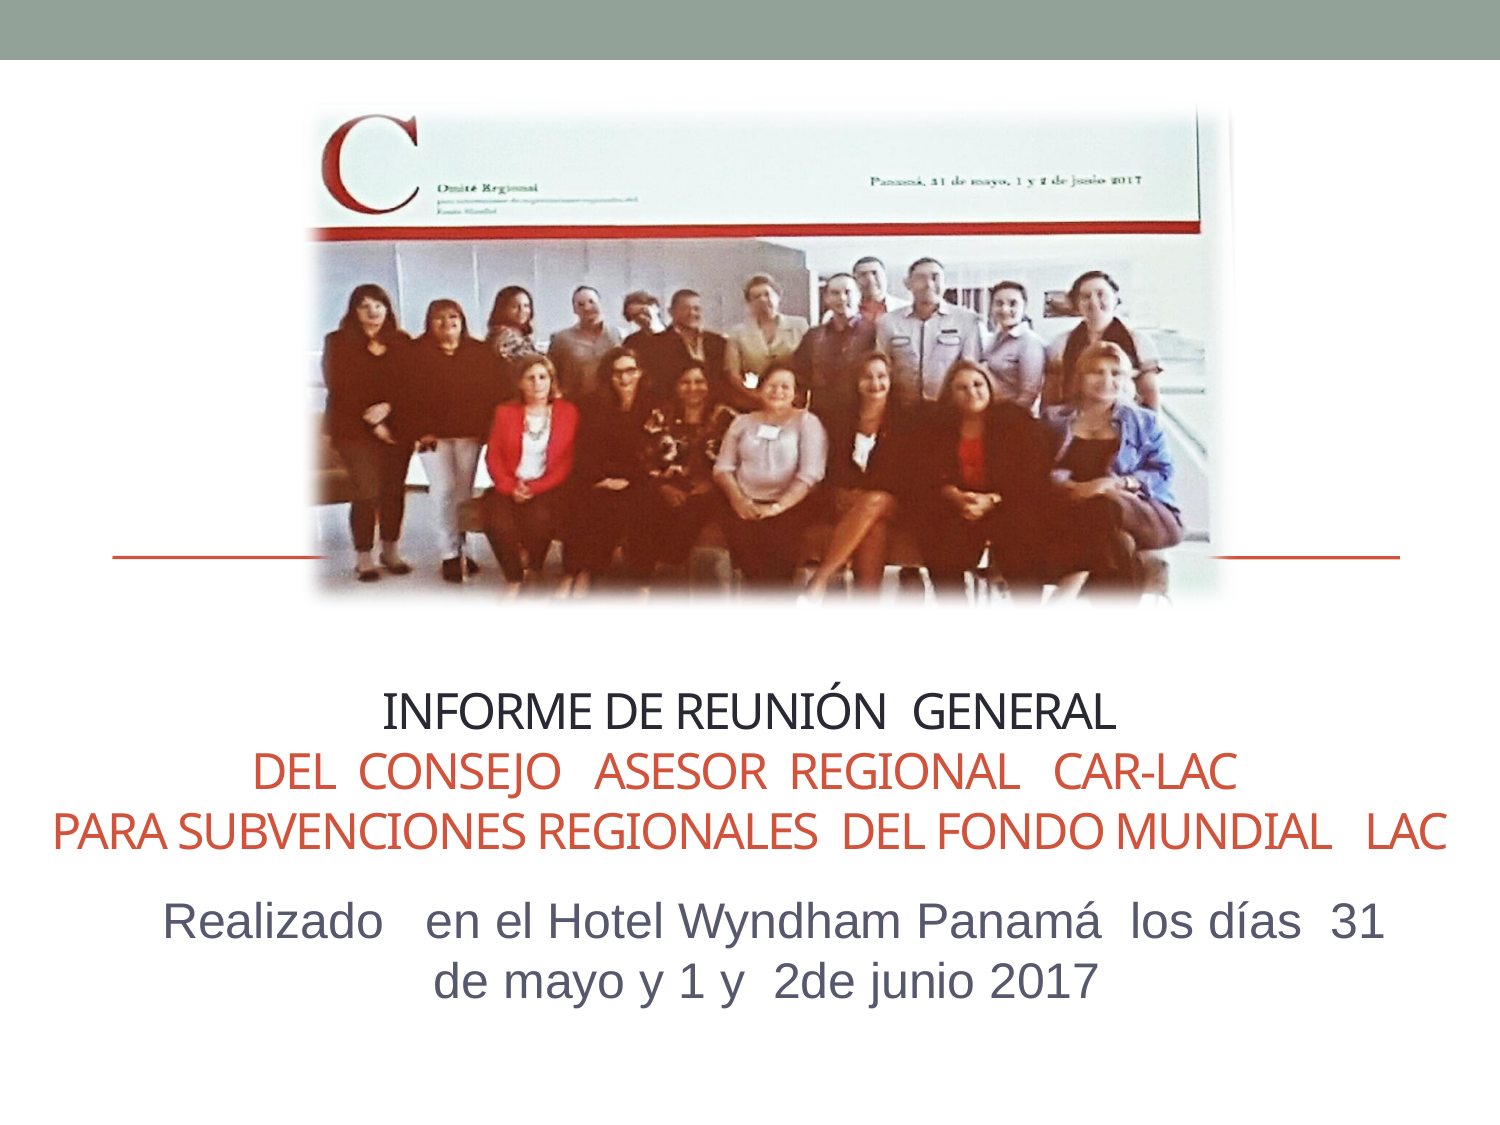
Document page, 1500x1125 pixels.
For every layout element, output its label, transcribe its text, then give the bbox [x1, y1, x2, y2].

subtitle Realizado en el Hotel Wyndham Panamá los días 31 de mayo y 1 y 2de junio 2017 [112, 881, 1423, 1028]
title Informe de reunión General del Consejo ASESOR regional car-lac Para subvenciones regionales del fondo mundial lac [17, 727, 1484, 867]
picture [300, 101, 1237, 610]
